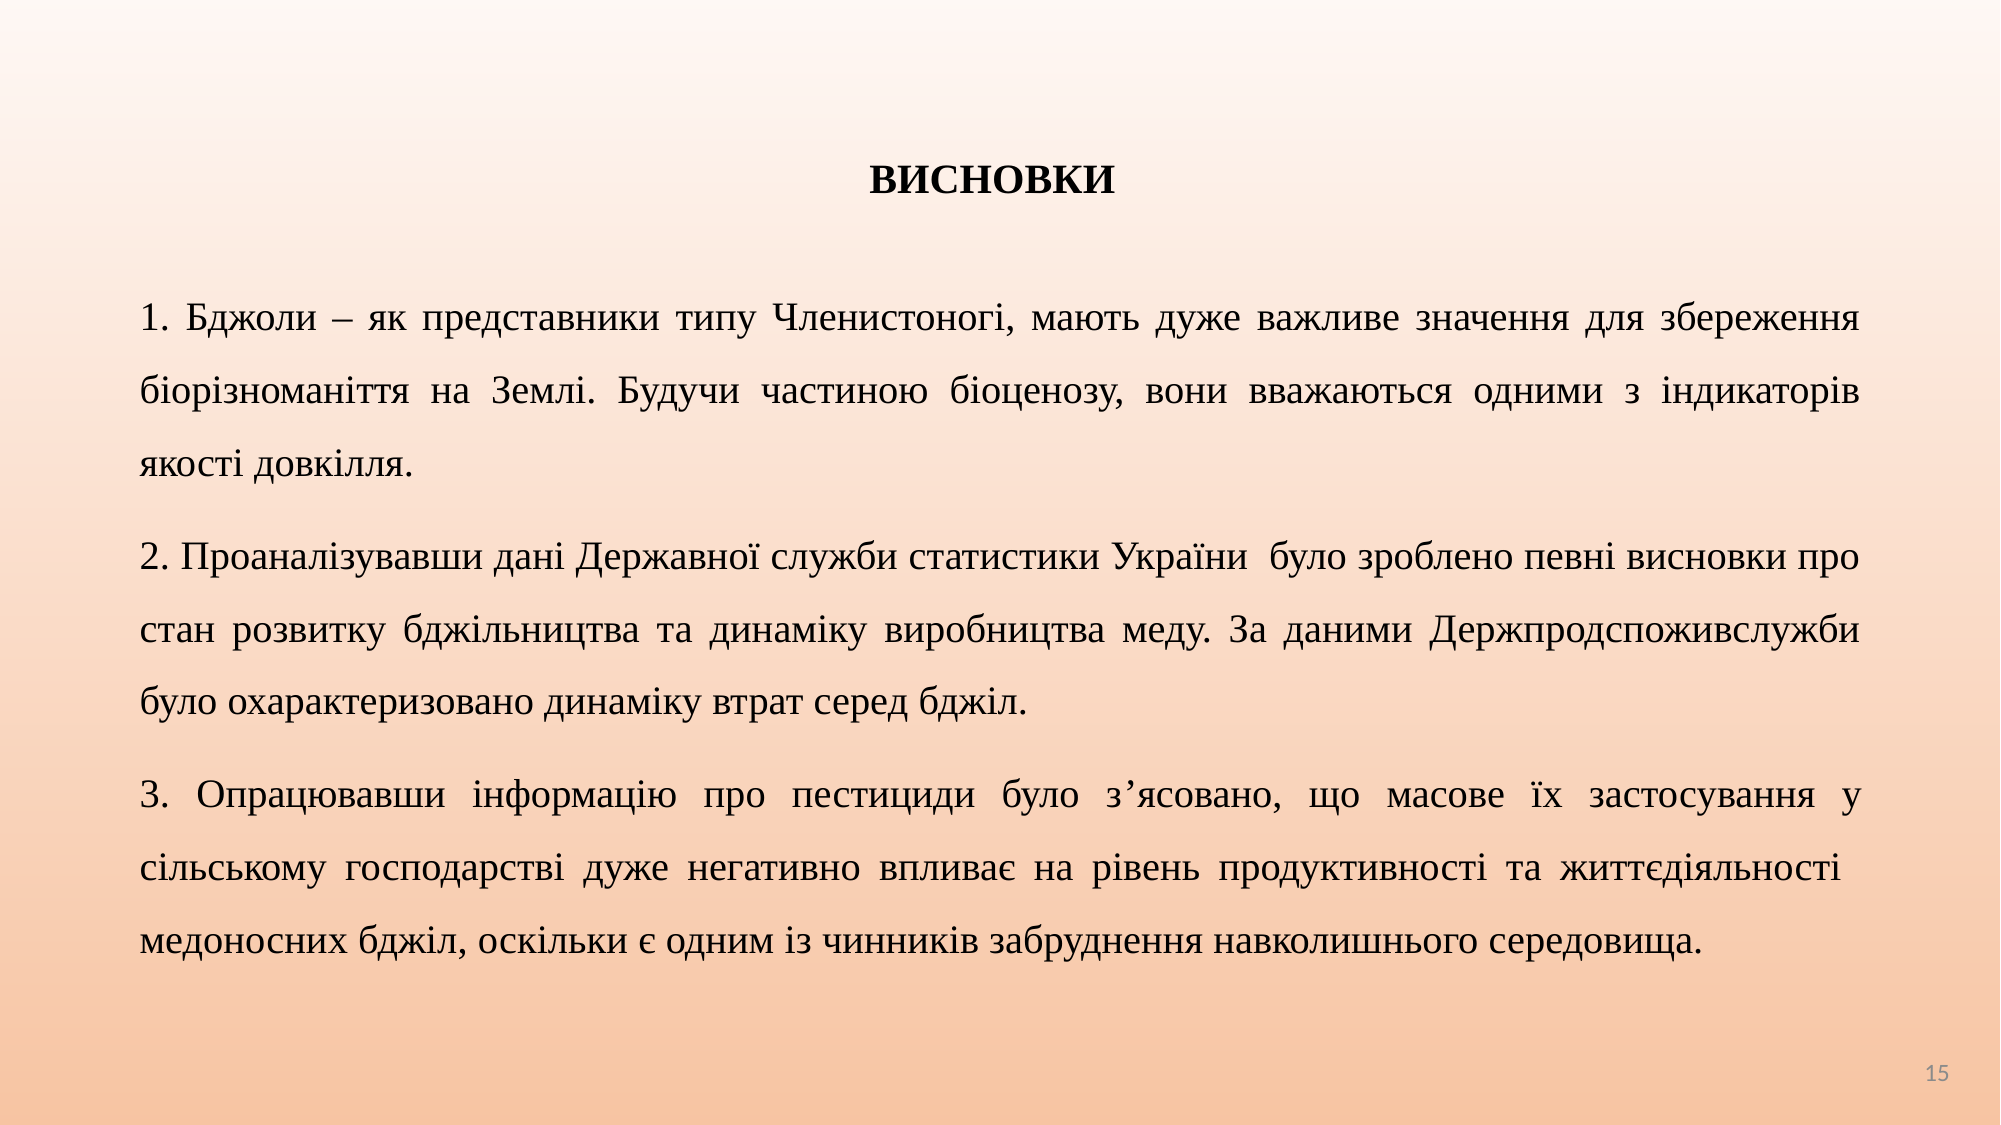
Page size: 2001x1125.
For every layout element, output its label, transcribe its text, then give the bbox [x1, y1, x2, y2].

title ВИСНОВКИ [124, 122, 1860, 210]
slide_number 15 [1874, 1038, 1965, 1104]
subtitle 1. Бджоли – як представники типу Членистоногі, мають дуже важливе значення для збереження біорізноманіття на Землі. Будучи частиною біоценозу, вони вважаються одними з індикаторів якості довкілля. 2. Проаналізувавши дані Державної служби статистики України було зроблено певні висновки про стан розвитку бджільництва та динаміку виробництва меду. За даними Держпродспоживслужби було охарактеризовано динаміку втрат серед бджіл. 3. Опрацювавши інформацію про пестициди було з’ясовано, що масове їх застосування у сільському господарстві дуже негативно впливає на рівень продуктивності та життєдіяльності медоносних бджіл, оскільки є одним із чинників забруднення навколишнього середовища. [124, 258, 1879, 970]
